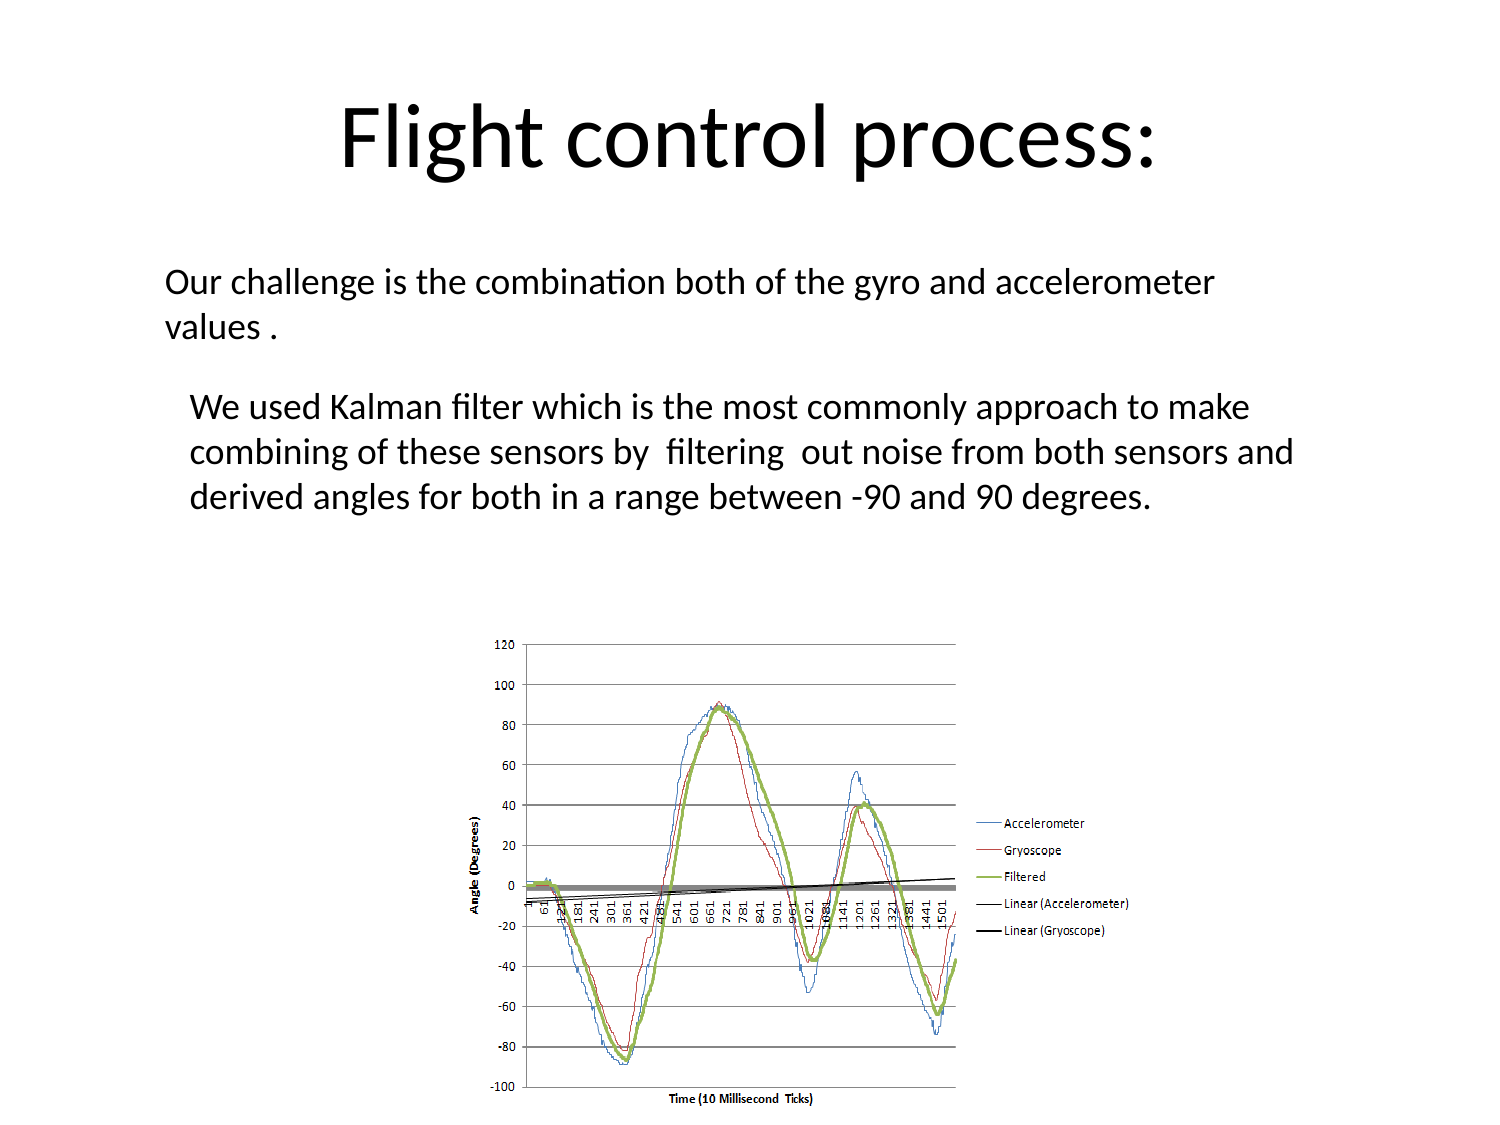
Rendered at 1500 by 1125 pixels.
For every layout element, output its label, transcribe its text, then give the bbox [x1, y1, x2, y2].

title Flight control process: [75, 37, 1425, 225]
text_box We used Kalman filter which is the most commonly approach to make combining of these sensors by filtering out noise from both sensors and derived angles for both in a range between -90 and 90 degrees. [174, 374, 1375, 525]
picture [449, 632, 1138, 1125]
text_box Our challenge is the combination both of the gyro and accelerometer values . [150, 249, 1300, 355]
